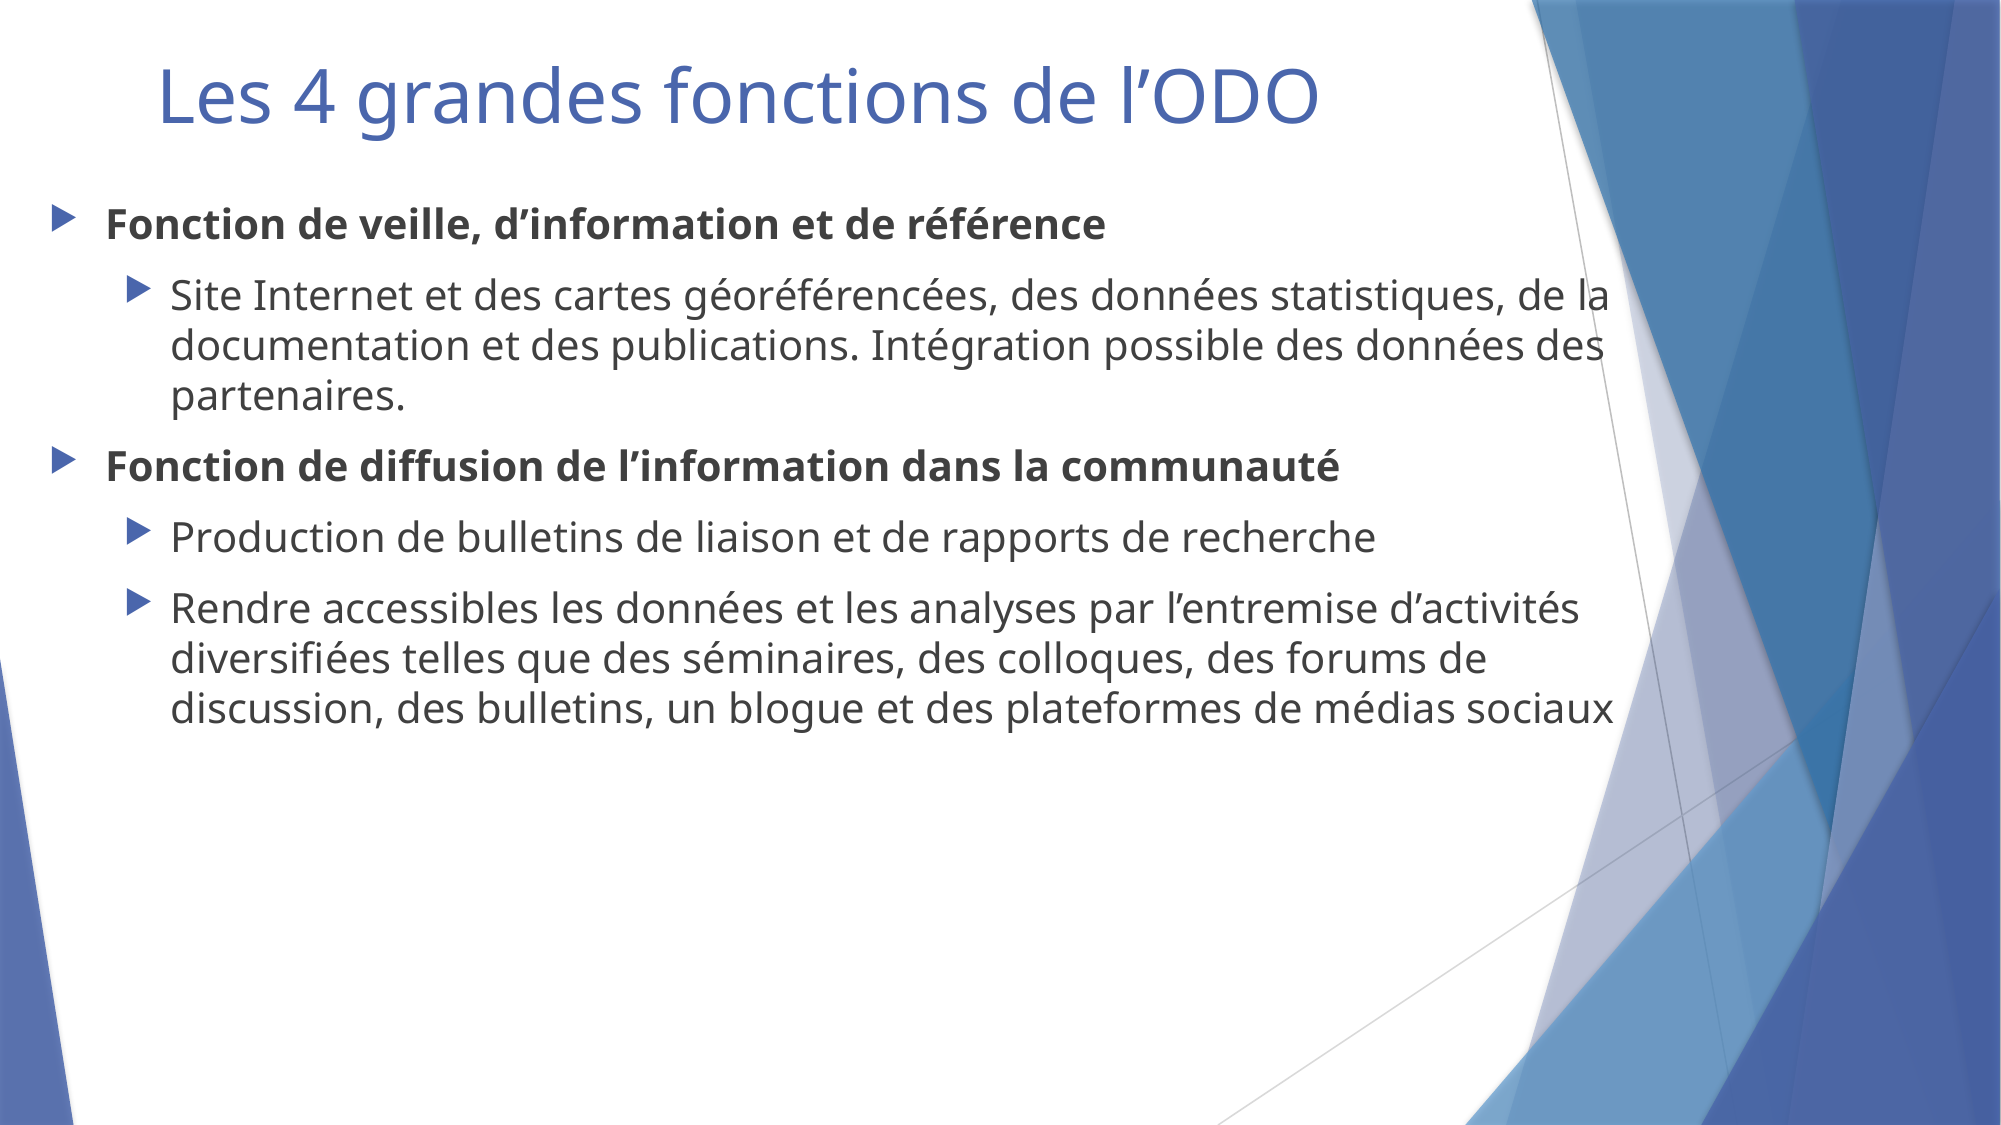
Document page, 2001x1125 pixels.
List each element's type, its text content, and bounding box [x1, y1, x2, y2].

list Fonction de veille, d’information et de référence Site Internet et des cartes géoréférencées, des données statistiques, de la documentation et des publications. Intégration possible des données des partenaires. Fonction de diffusion de l’information dans la communauté Production de bulletins de liaison et de rapports de recherche Rendre accessibles les données et les analyses par l’entremise d’activités diversifiées telles que des séminaires, des colloques, des forums de discussion, des bulletins, un blogue et des plateformes de médias sociaux [33, 190, 1711, 1027]
title Les 4 grandes fonctions de l’ODO [141, 40, 1867, 217]
